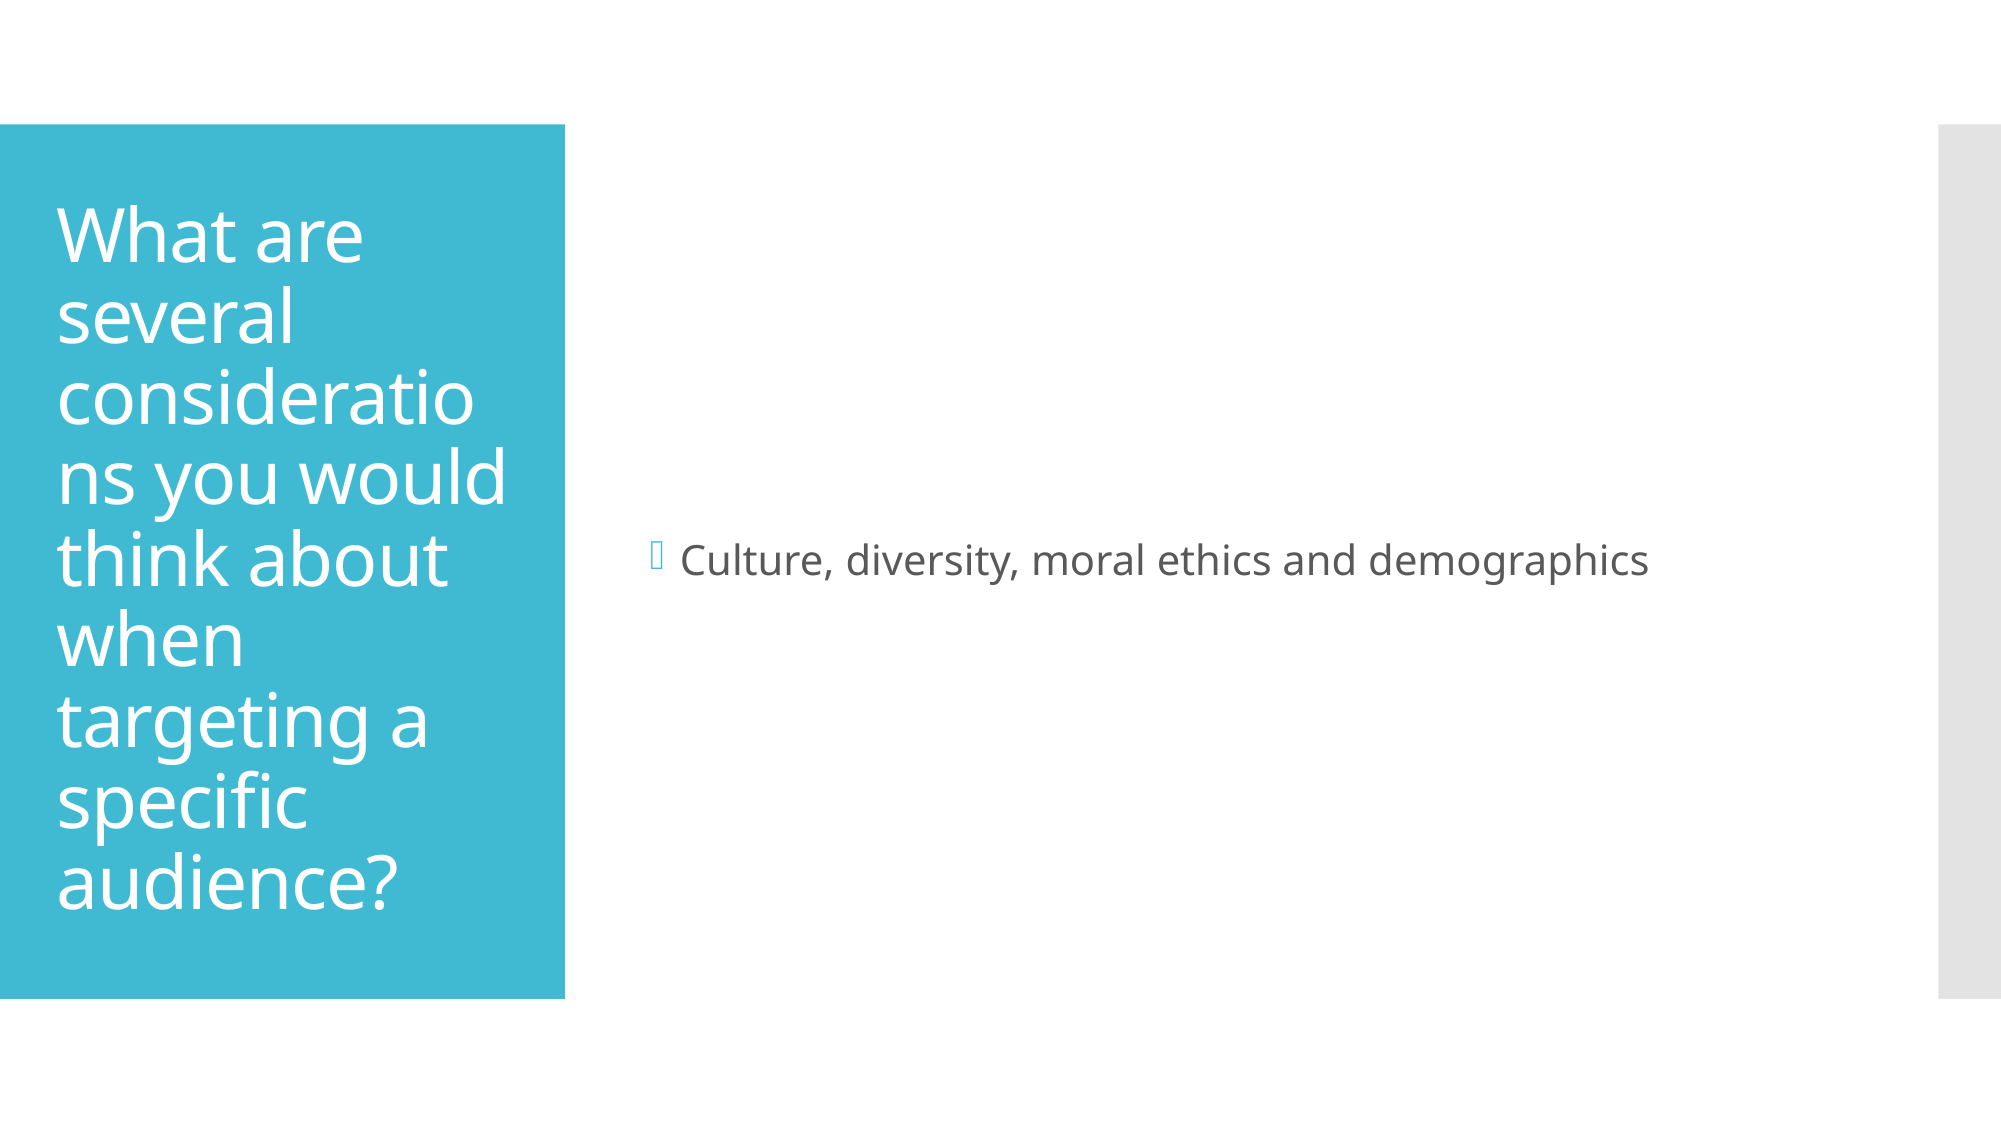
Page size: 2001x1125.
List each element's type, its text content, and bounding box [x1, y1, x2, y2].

title What are several considerations you would think about when targeting a specific audience? [41, 184, 525, 940]
list Culture, diversity, moral ethics and demographics [634, 141, 1835, 982]
